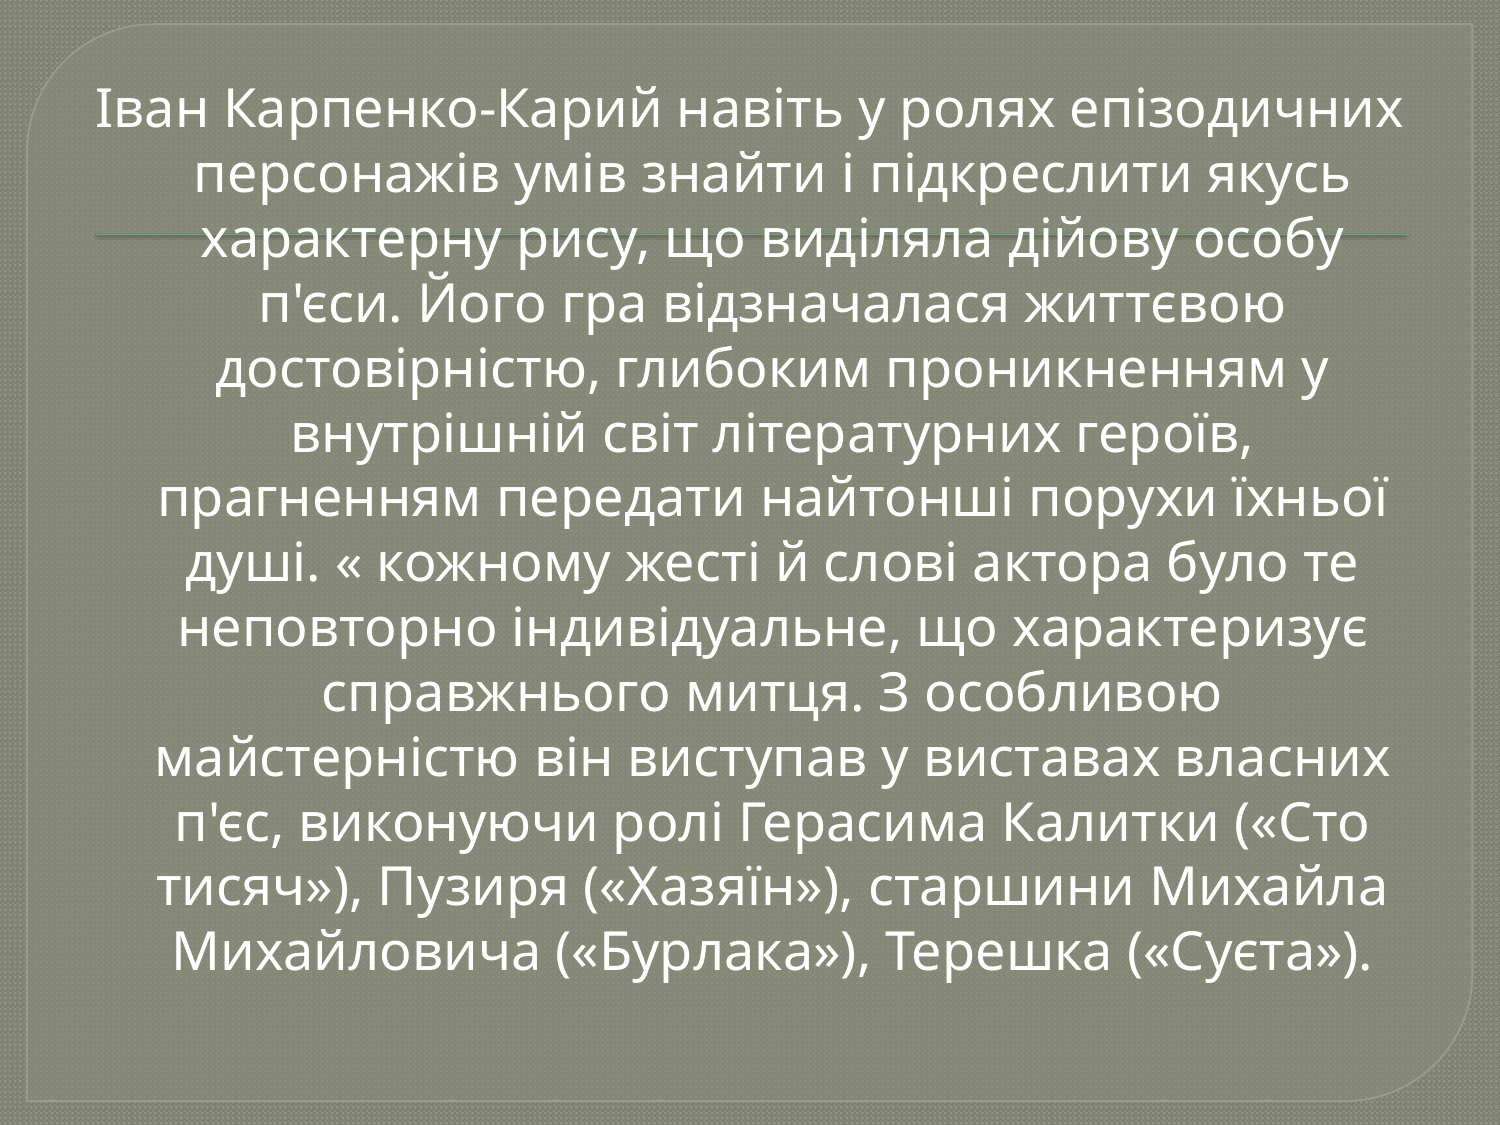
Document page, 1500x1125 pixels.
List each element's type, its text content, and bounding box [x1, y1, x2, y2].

list Іван Карпенко-Карий навіть у ролях епізодичних персонажів умів знайти і підкреслити якусь характерну рису, що виділяла дійову особу п'єси. Його гра відзначалася життєвою достовірністю, глибоким проникненням у внутрішній світ літературних героїв, прагненням передати найтонші порухи їхньої душі. « кожному жесті й слові актора було те неповторно індивідуальне, що характеризує справжнього митця. З особливою майстерністю він виступав у виставах власних п'єс, виконуючи ролі Герасима Калитки («Сто тисяч»), Пузиря («Хазяїн»), старшини Михайла Михайловича («Бурлака»), Терешка («Суєта»). [75, 66, 1425, 1005]
